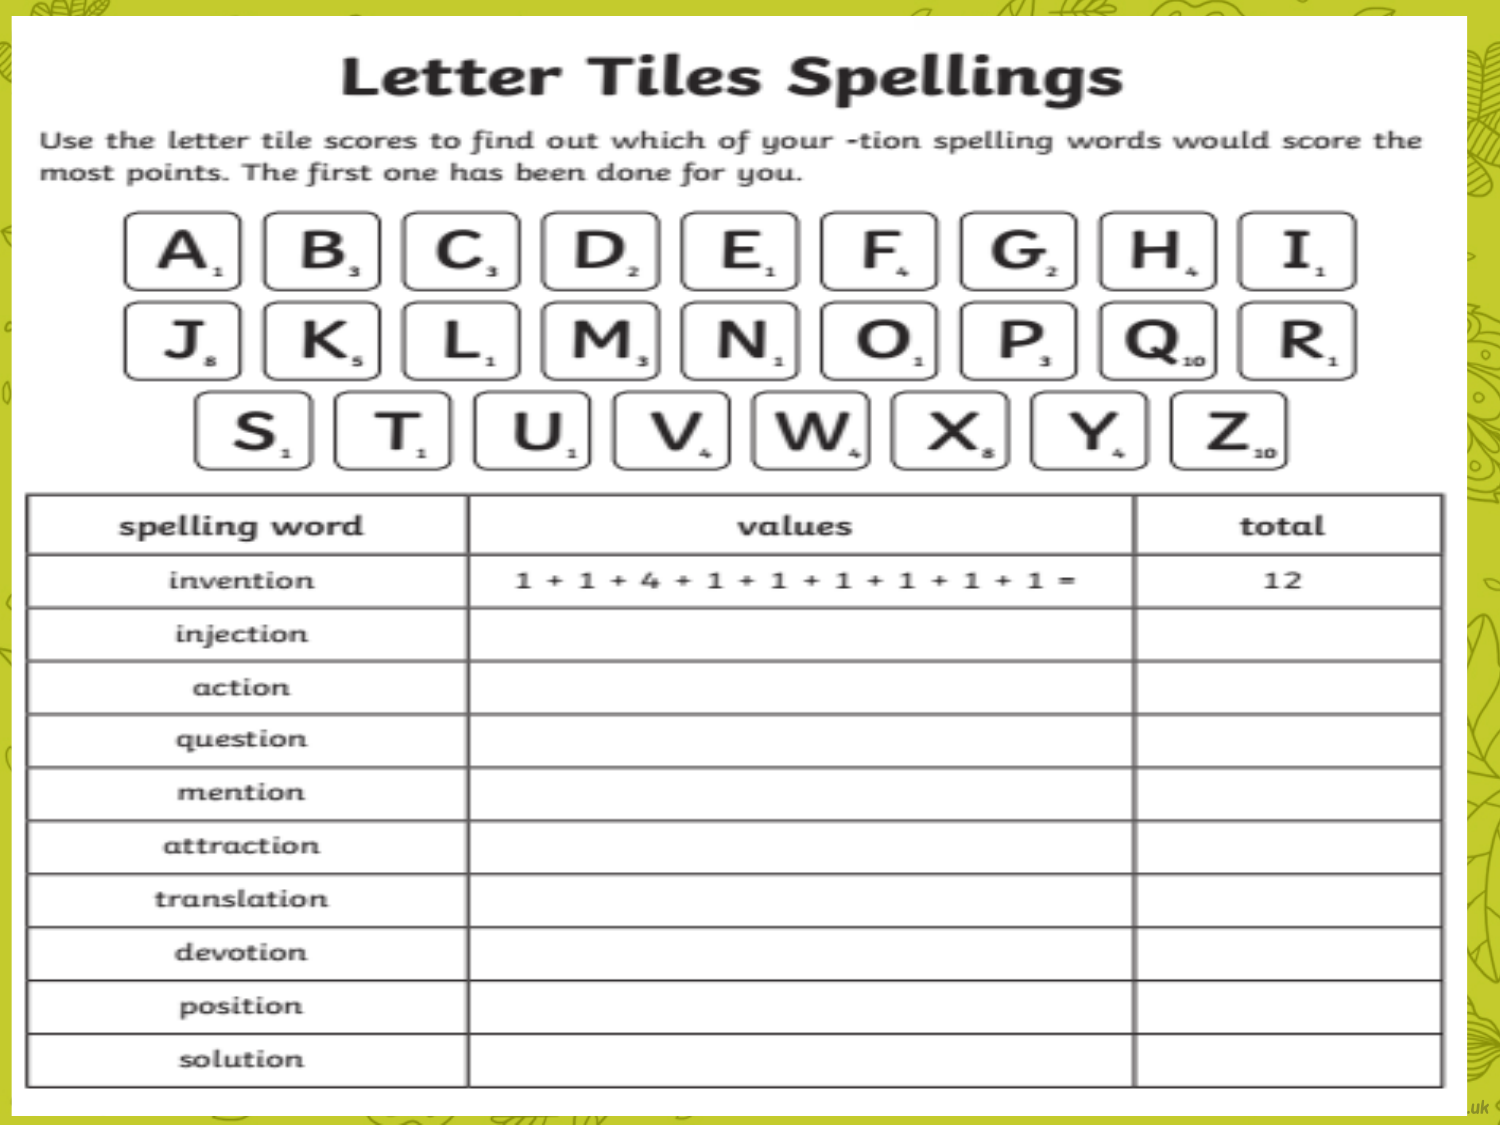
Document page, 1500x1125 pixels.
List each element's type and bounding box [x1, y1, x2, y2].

picture [0, 0, 1500, 1125]
list [11, 16, 1468, 1116]
